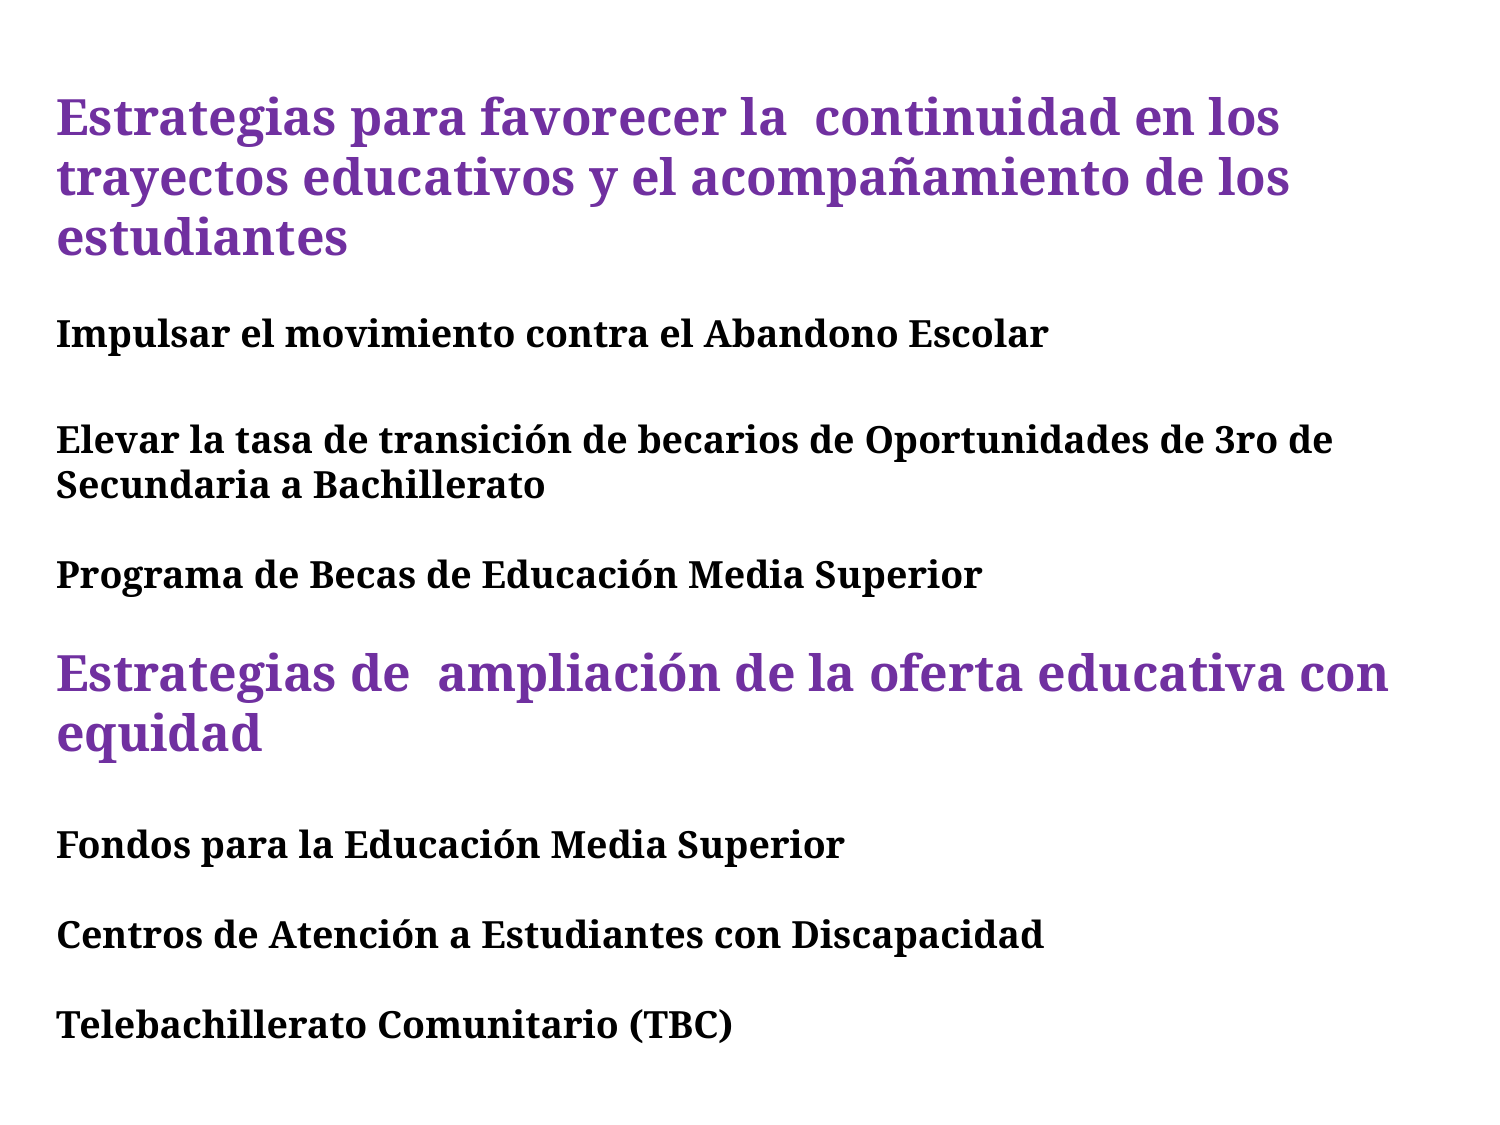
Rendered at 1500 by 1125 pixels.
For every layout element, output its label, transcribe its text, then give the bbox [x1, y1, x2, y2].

text_box Estrategias para favorecer la continuidad en los trayectos educativos y el acompañamiento de los estudiantes Impulsar el movimiento contra el Abandono Escolar [41, 78, 1500, 363]
text_box Elevar la tasa de transición de becarios de Oportunidades de 3ro de Secundaria a Bachillerato Programa de Becas de Educación Media Superior Estrategias de ampliación de la oferta educativa con equidad Fondos para la Educación Media Superior Centros de Atención a Estudiantes con Discapacidad Telebachillerato Comunitario (TBC) [41, 408, 1500, 1094]
